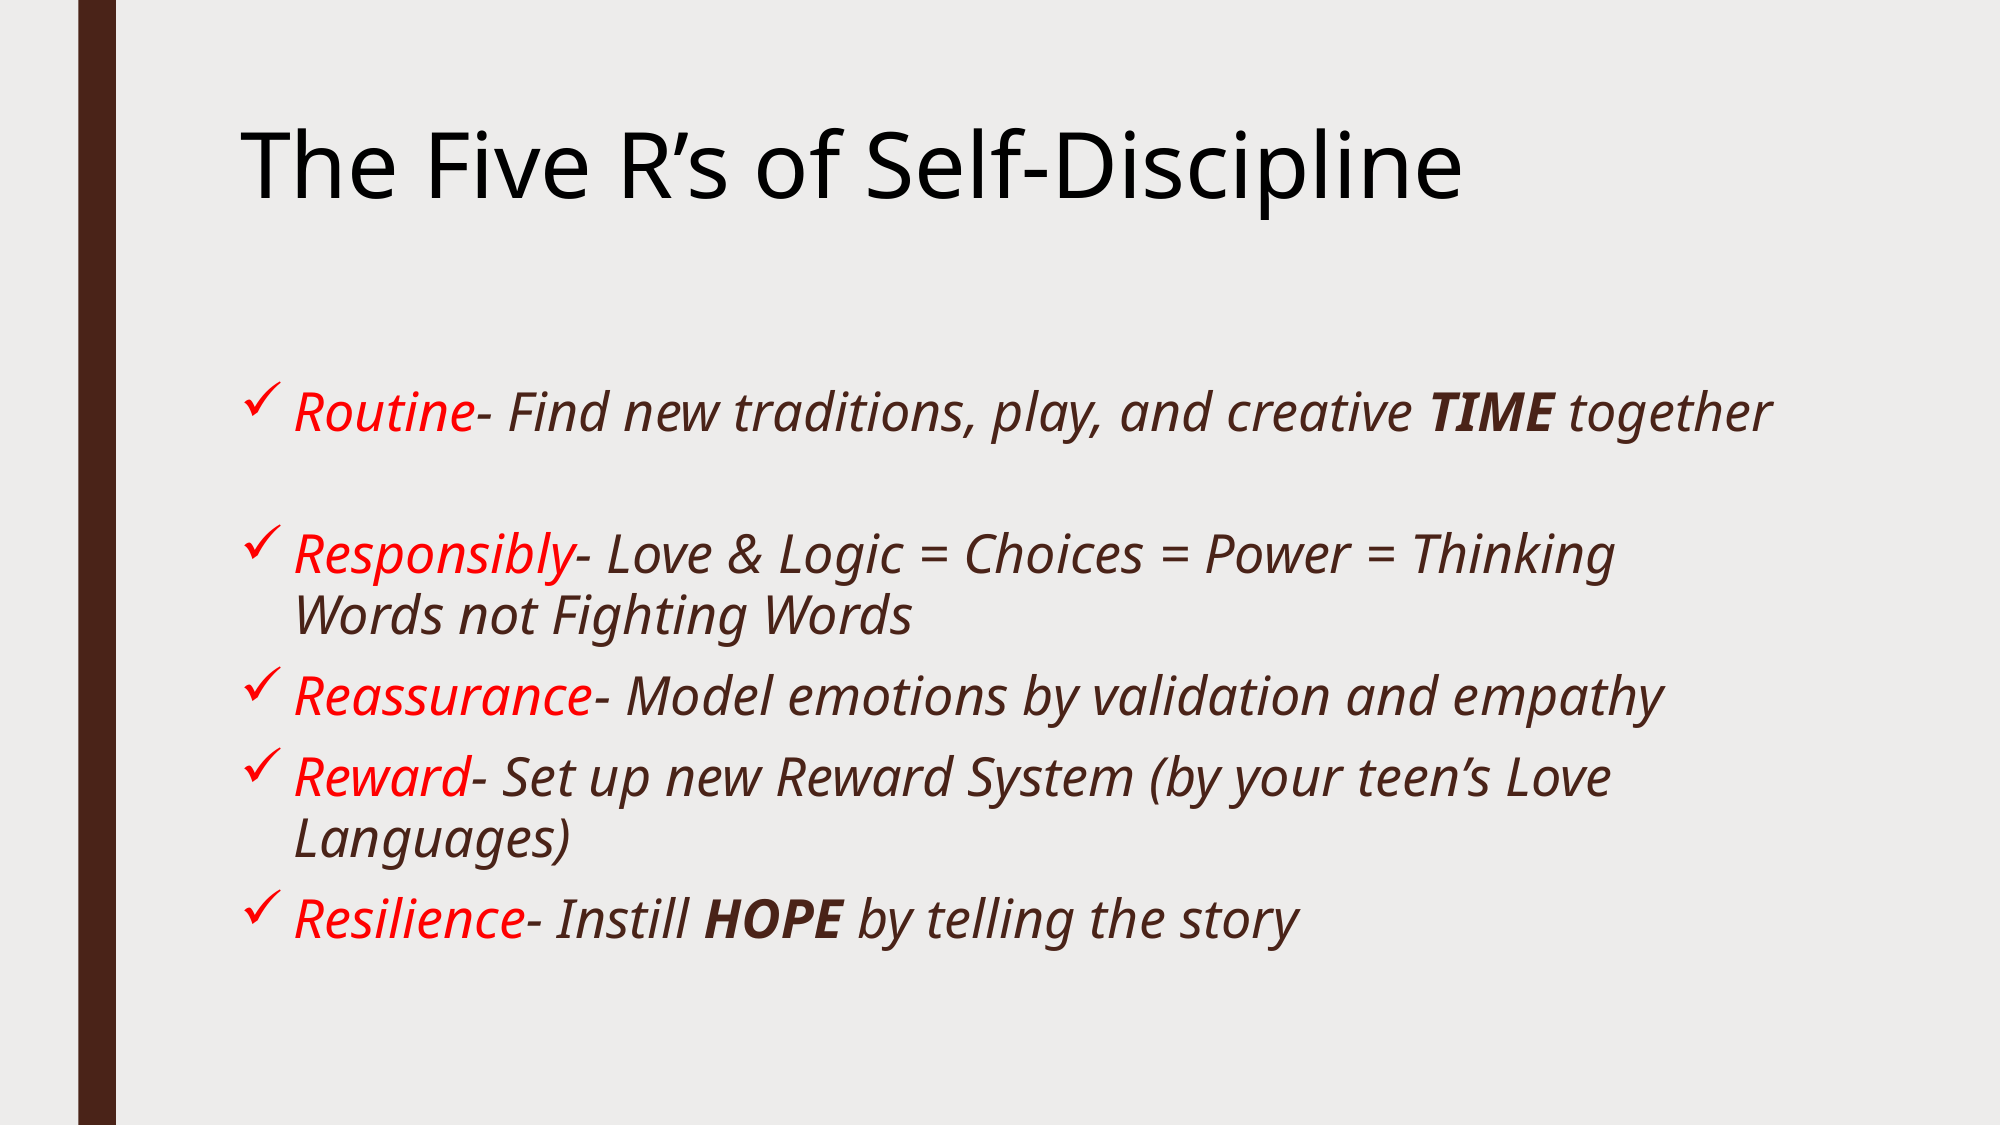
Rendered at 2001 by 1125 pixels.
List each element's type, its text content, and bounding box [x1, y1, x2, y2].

list Routine- Find new traditions, play, and creative TIME together Responsibly- Love & Logic = Choices = Power = Thinking Words not Fighting Words Reassurance- Model emotions by validation and empathy Reward- Set up new Reward System (by your teen’s Love Languages) Resilience- Instill HOPE by telling the story [225, 375, 1800, 963]
title The Five R’s of Self-Discipline [225, 112, 1800, 357]
